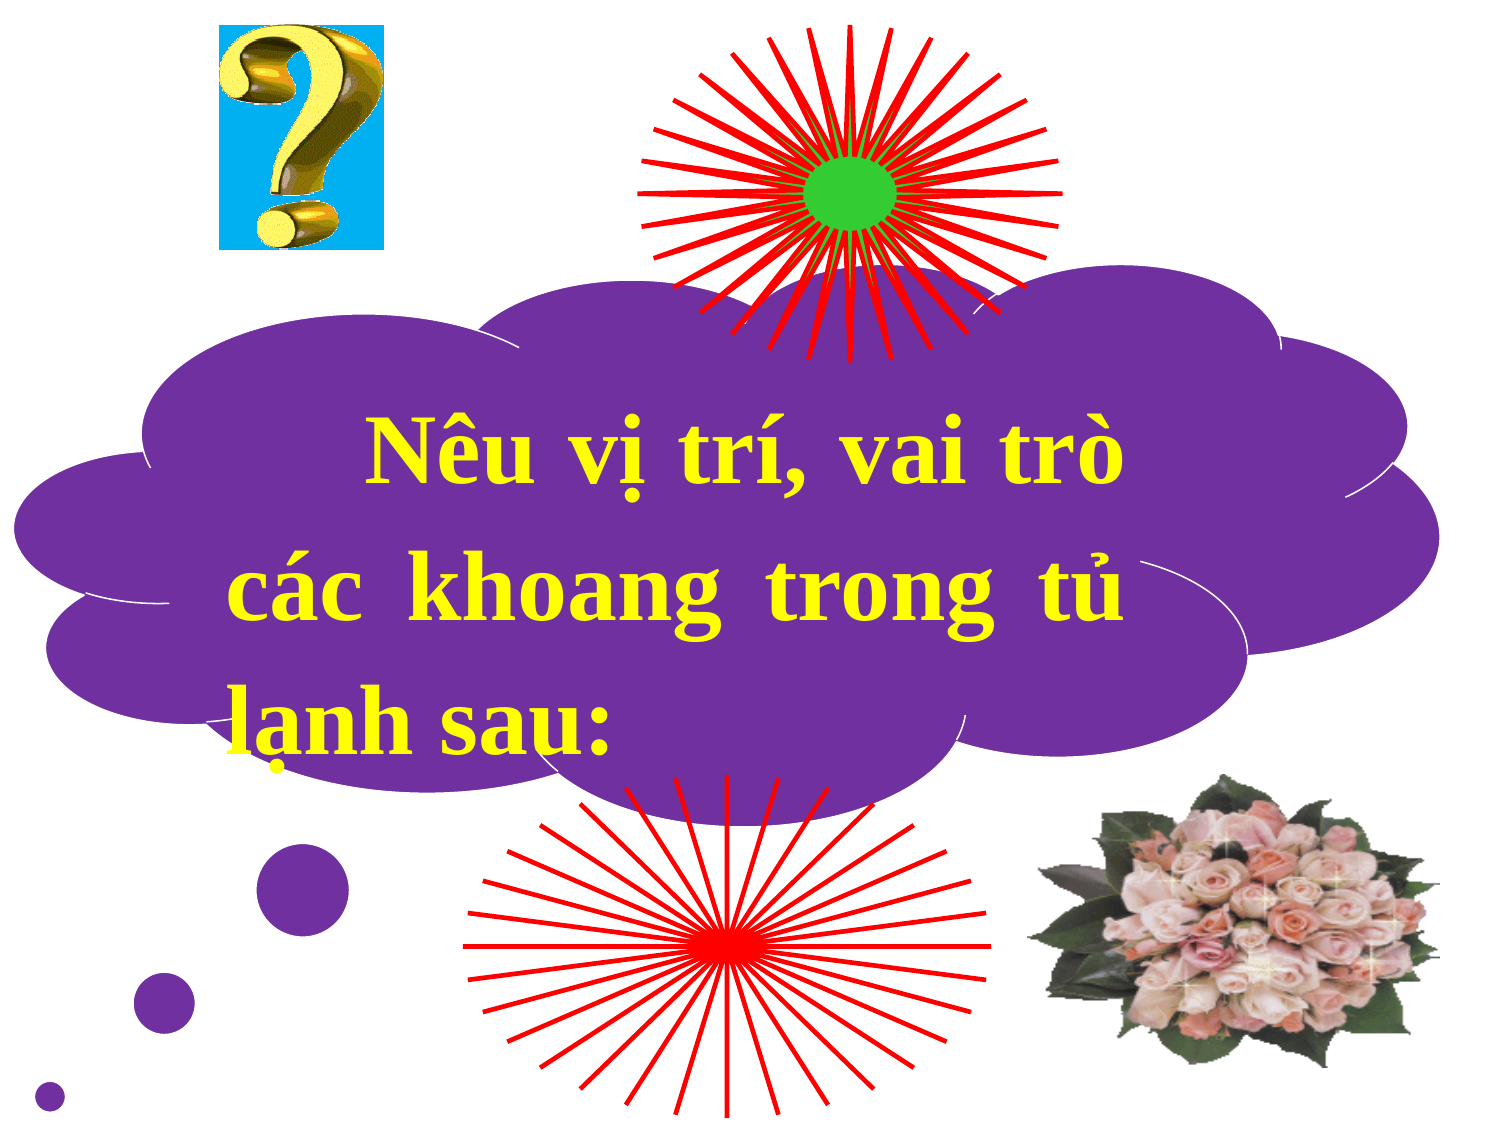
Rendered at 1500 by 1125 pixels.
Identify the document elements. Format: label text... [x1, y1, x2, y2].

text_box [637, 24, 1063, 363]
text_box Nêu vị trí, vai trò các khoang trong tủ lạnh sau: [255, 843, 350, 938]
text_box Nêu vị trí, vai trò các khoang trong tủ lạnh sau: [34, 1081, 66, 1113]
picture [219, 24, 384, 195]
text_box Nêu vị trí, vai trò các khoang trong tủ lạnh sau: [132, 972, 196, 1035]
text_box [462, 774, 992, 1119]
picture [1026, 774, 1440, 1069]
text_box Nêu vị trí, vai trò các khoang trong tủ lạnh sau: [13, 264, 1441, 828]
picture [258, 201, 338, 250]
